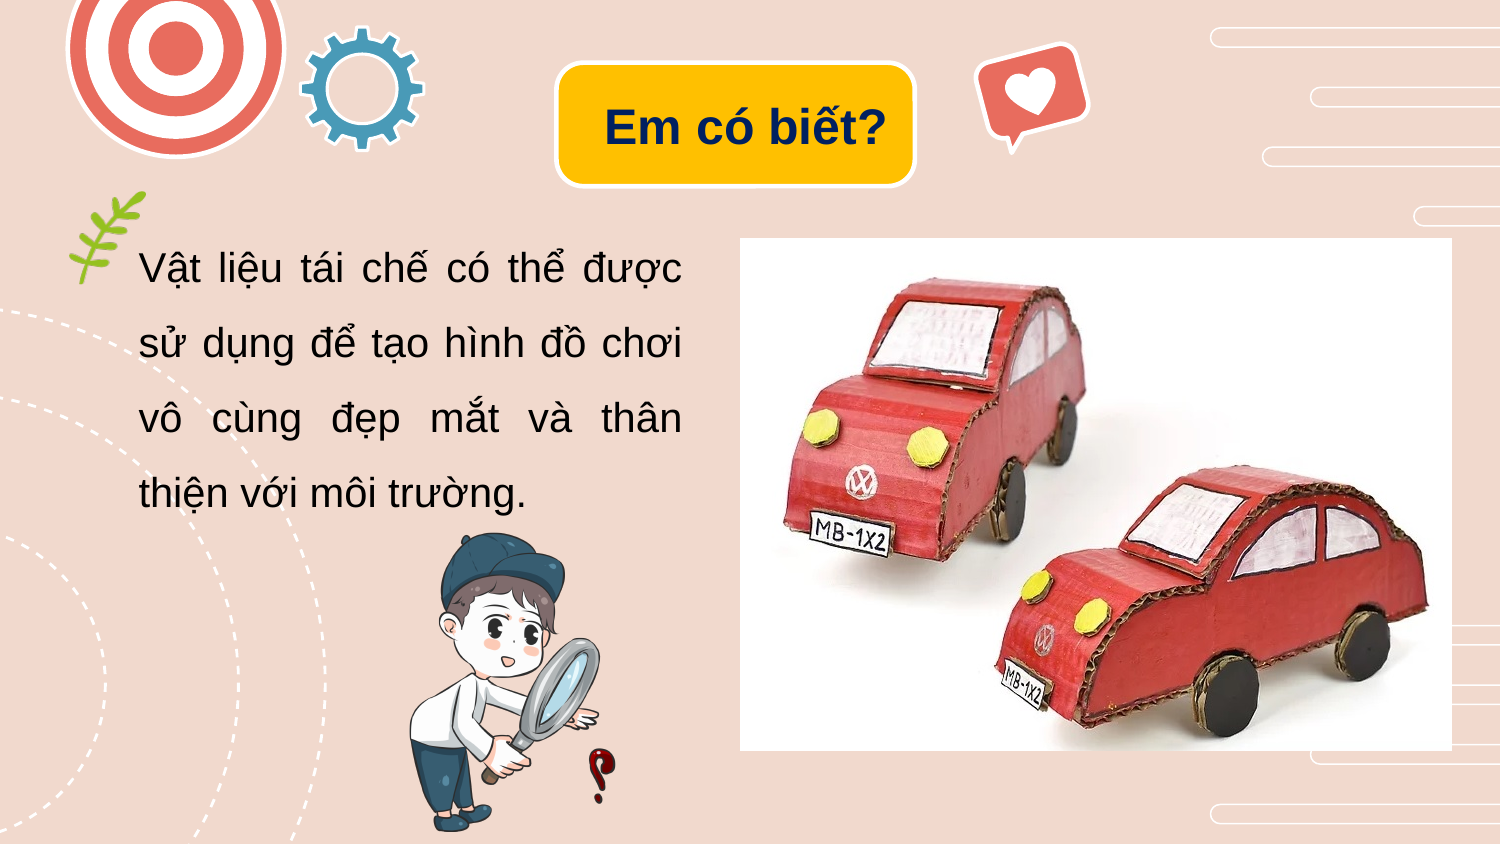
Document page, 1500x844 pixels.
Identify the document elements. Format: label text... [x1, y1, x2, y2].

text_box Vật liệu tái chế có thể được sử dụng để tạo hình đồ chơi vô cùng đẹp mắt và thân thiện với môi trường. [123, 208, 698, 524]
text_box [56, 0, 296, 158]
text_box [301, 26, 424, 151]
picture [69, 191, 147, 285]
picture [740, 237, 1452, 751]
text_box [556, 62, 915, 86]
text_box [556, 162, 915, 187]
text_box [972, 39, 1097, 157]
picture [328, 494, 698, 844]
text_box Em có biết? [464, 86, 968, 162]
